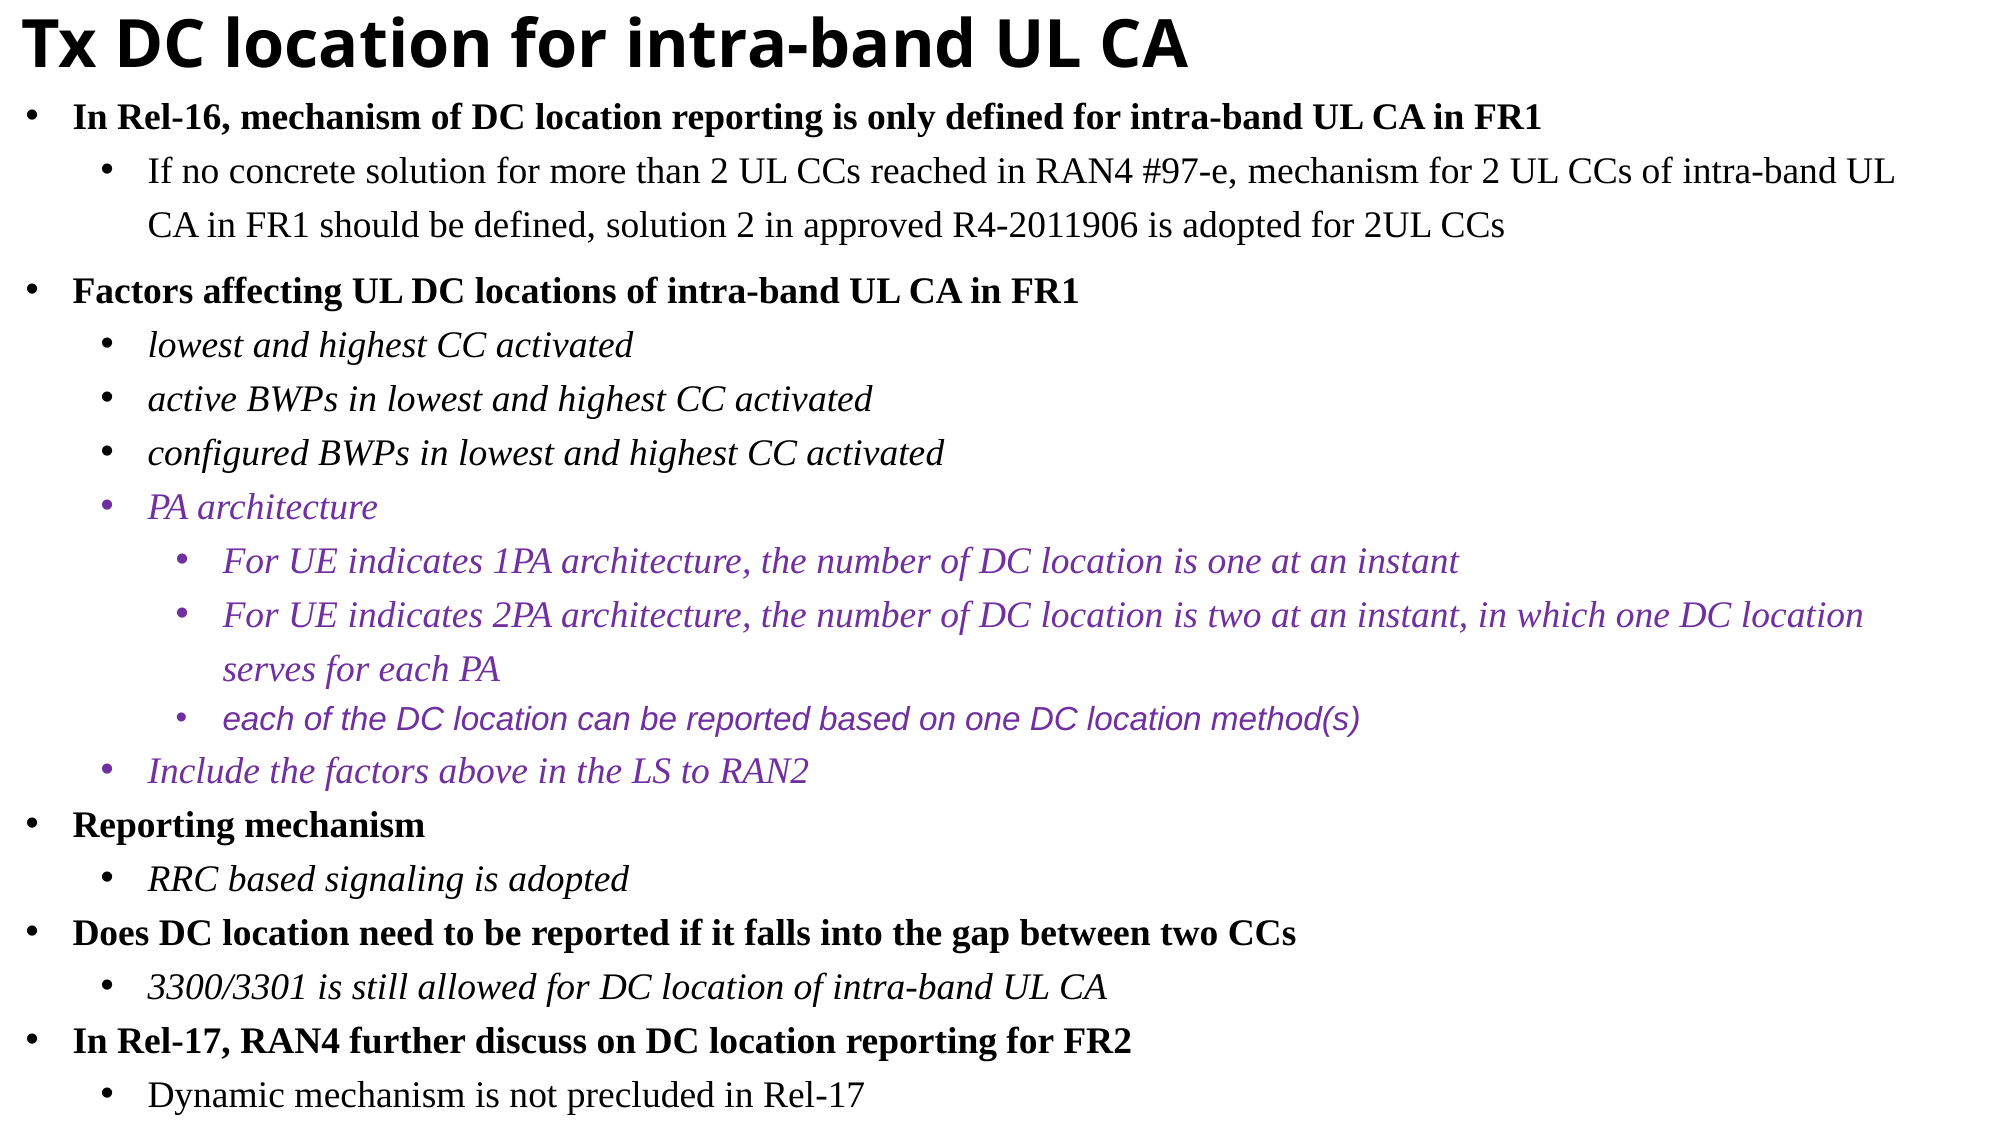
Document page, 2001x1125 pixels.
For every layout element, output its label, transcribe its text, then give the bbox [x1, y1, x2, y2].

title Tx DC location for intra-band UL CA [6, 0, 1732, 96]
text_box In Rel-16, mechanism of DC location reporting is only defined for intra-band UL CA in FR1 If no concrete solution for more than 2 UL CCs reached in RAN4 #97-e, mechanism for 2 UL CCs of intra-band UL CA in FR1 should be defined, solution 2 in approved R4-2011906 is adopted for 2UL CCs Factors affecting UL DC locations of intra-band UL CA in FR1 lowest and highest CC activated active BWPs in lowest and highest CC activated configured BWPs in lowest and highest CC activated PA architecture For UE indicates 1PA architecture, the number of DC location is one at an instant For UE indicates 2PA architecture, the number of DC location is two at an instant, in which one DC location serves for each PA each of the DC location can be reported based on one DC location method(s) Include the factors above in the LS to RAN2 Reporting mechanism RRC based signaling is adopted Does DC location need to be reported if it falls into the gap between two CCs 3300/3301 is still allowed for DC location of intra-band UL CA In Rel-17, RAN4 further discuss on DC location reporting for FR2 Dynamic mechanism is not precluded in Rel-17 [10, 75, 1941, 1125]
